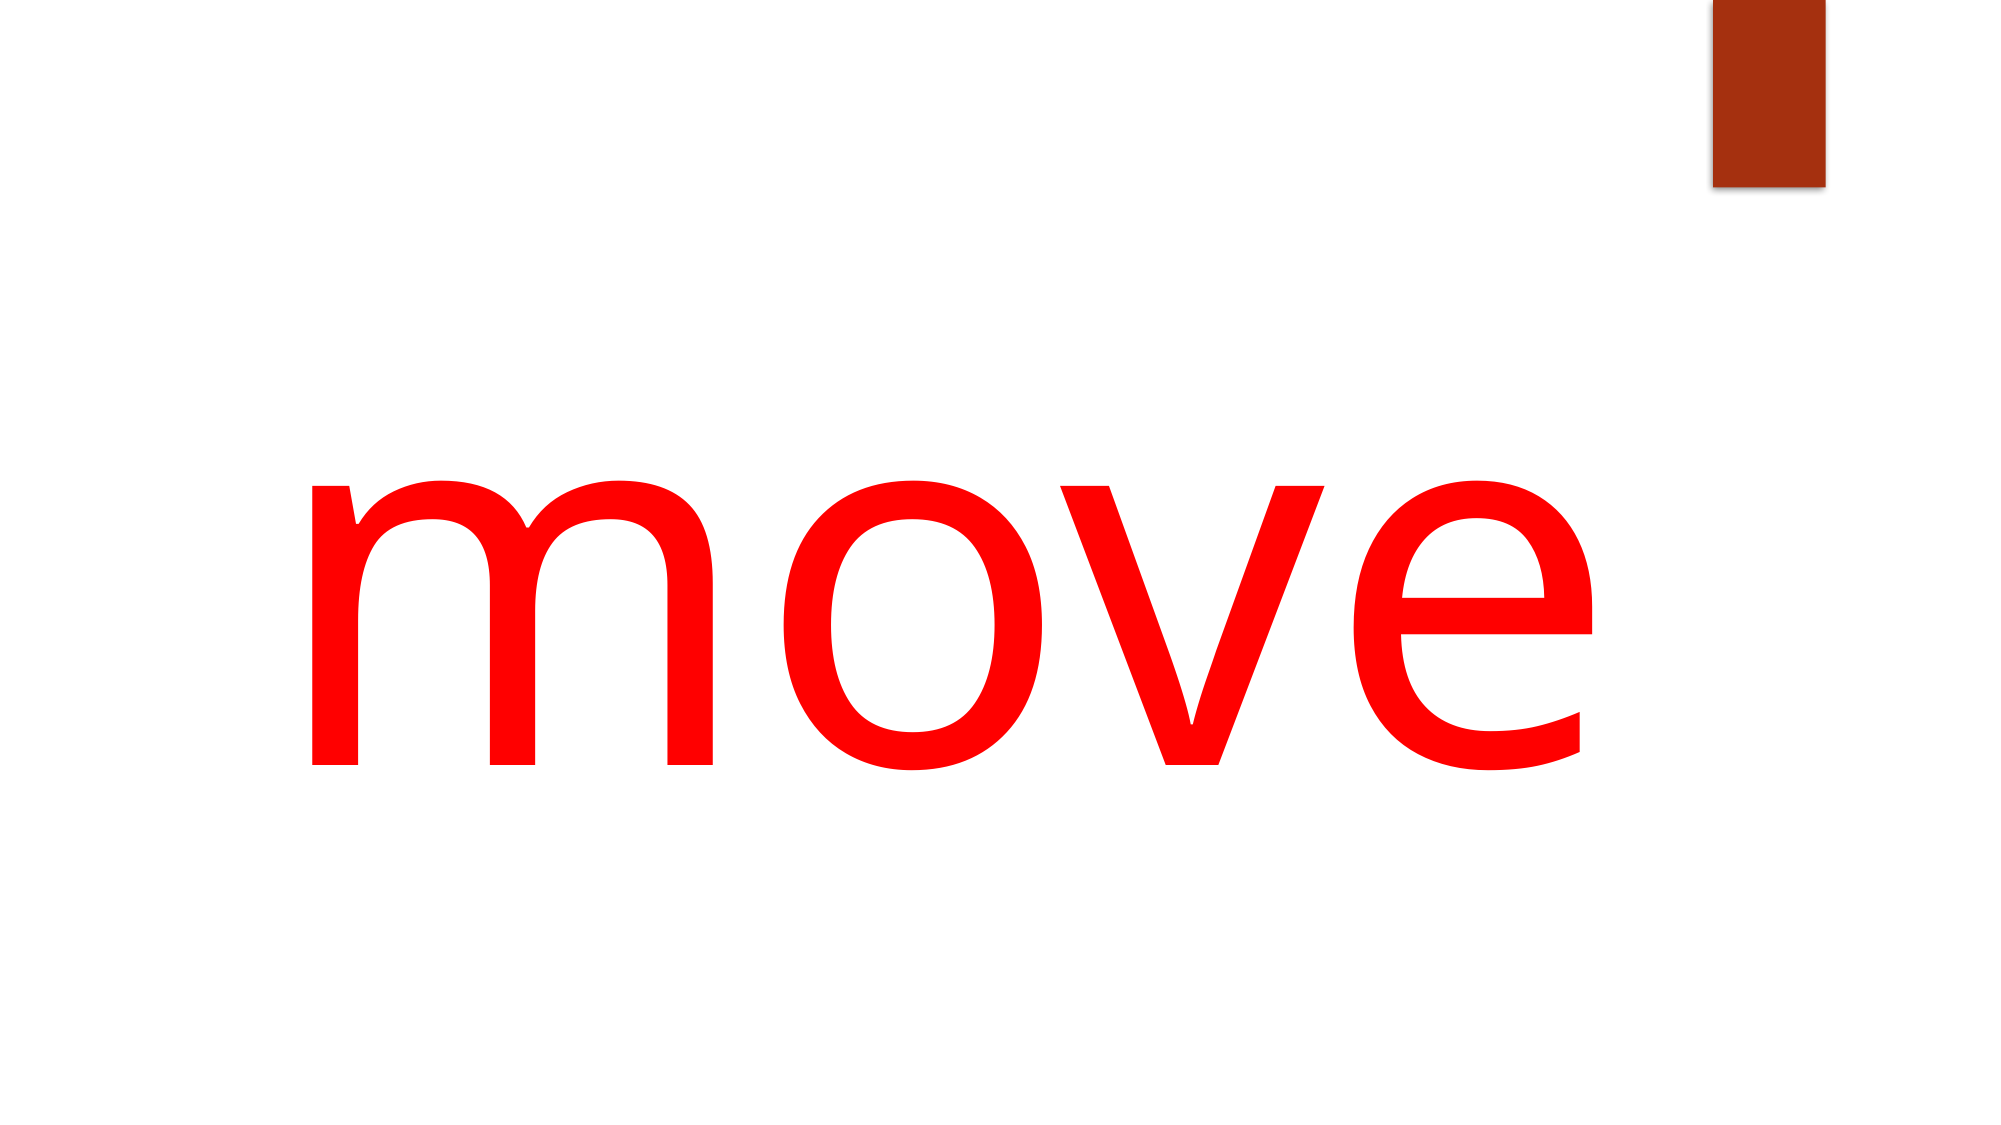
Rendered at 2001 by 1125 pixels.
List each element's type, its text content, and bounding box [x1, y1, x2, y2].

text_box move [236, 237, 1652, 877]
